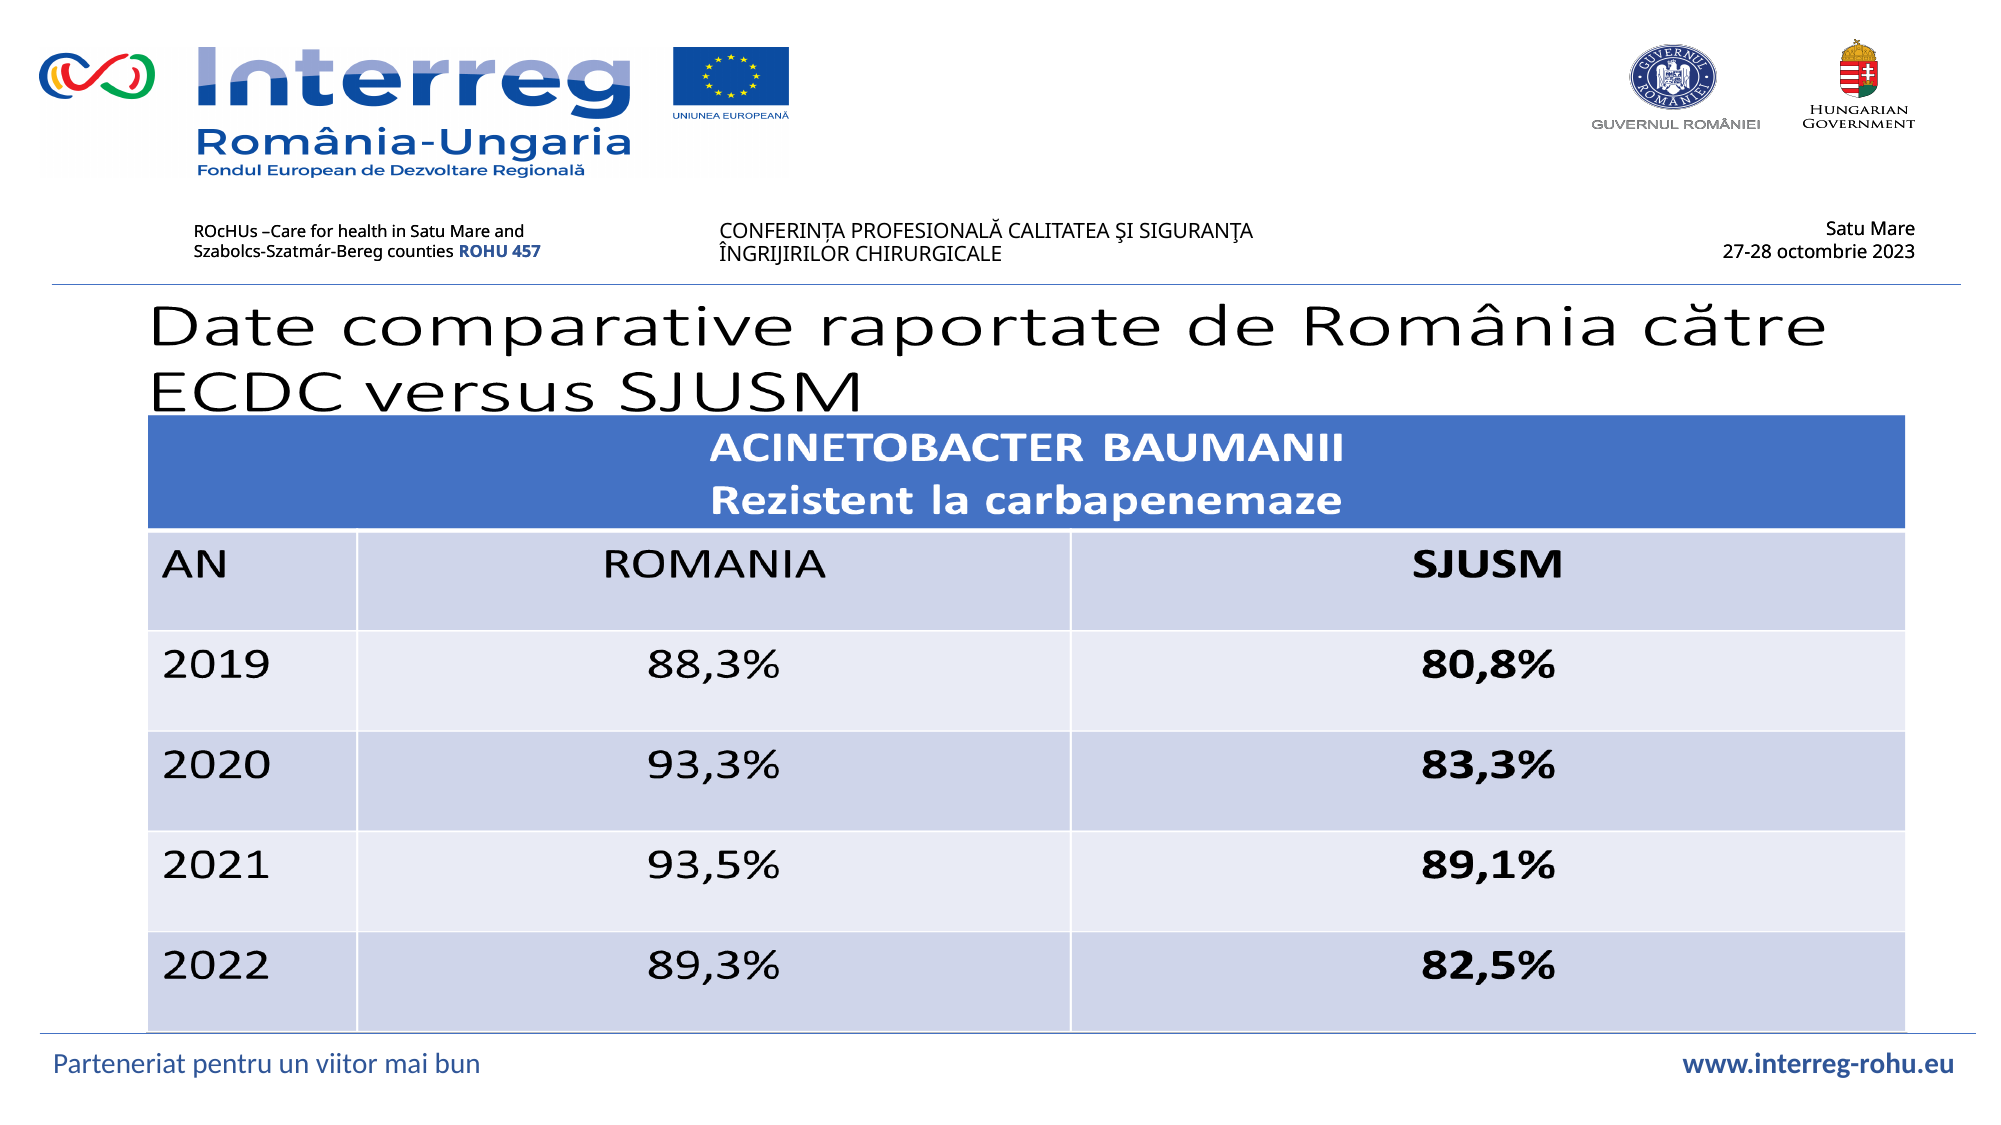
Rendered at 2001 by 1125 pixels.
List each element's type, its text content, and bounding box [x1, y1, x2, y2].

picture [90, 269, 1910, 1033]
footer Parteneriat pentru un viitor mai bun www.interreg-rohu.eu [38, 1032, 1971, 1092]
picture [1592, 39, 1915, 129]
picture [39, 47, 789, 178]
